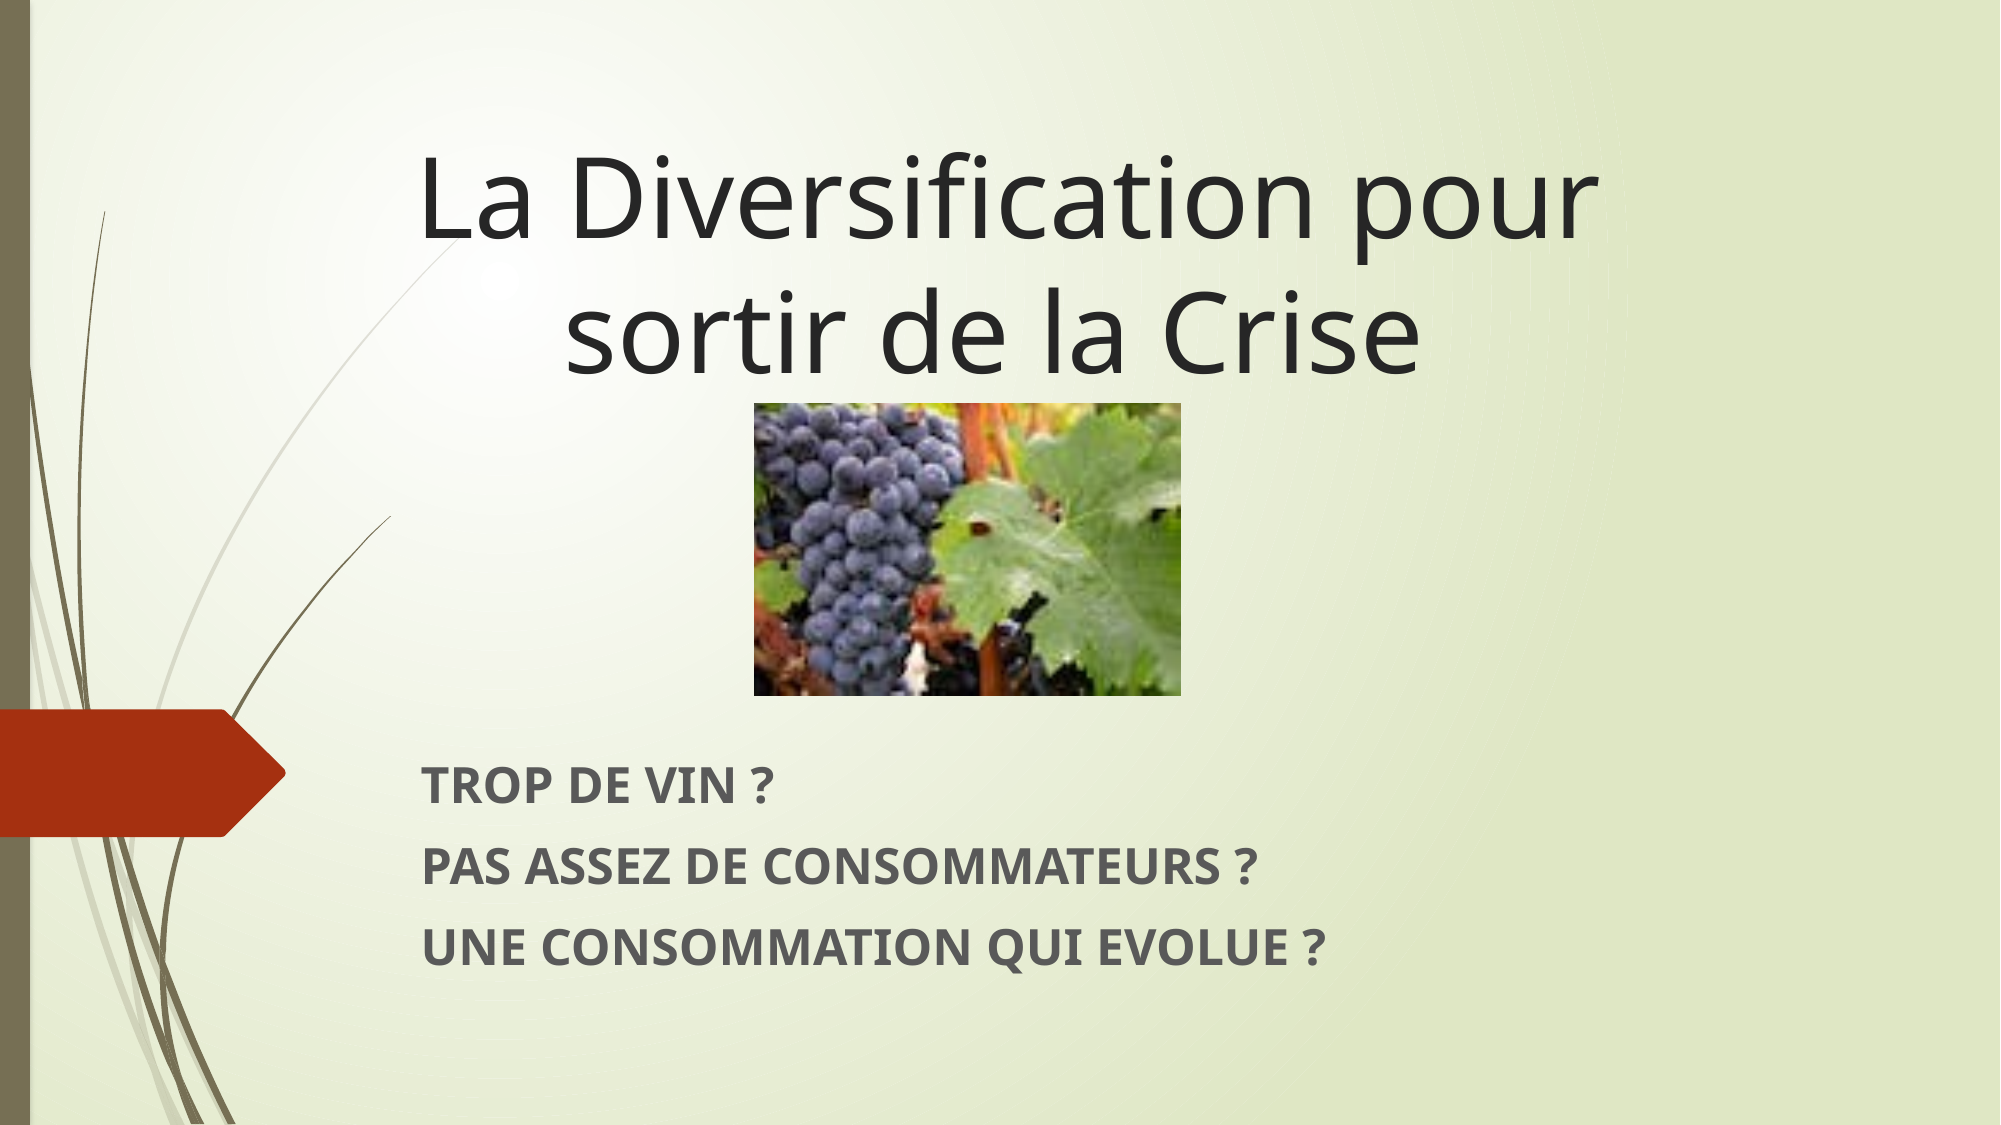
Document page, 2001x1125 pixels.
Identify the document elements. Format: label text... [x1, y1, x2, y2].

picture [753, 403, 1182, 697]
subtitle TROP DE VIN ? PAS ASSEZ DE CONSOMMATEURS ? UNE CONSOMMATION QUI EVOLUE ? [405, 746, 1869, 985]
title La Diversification pour sortir de la Crise [277, 32, 1741, 404]
